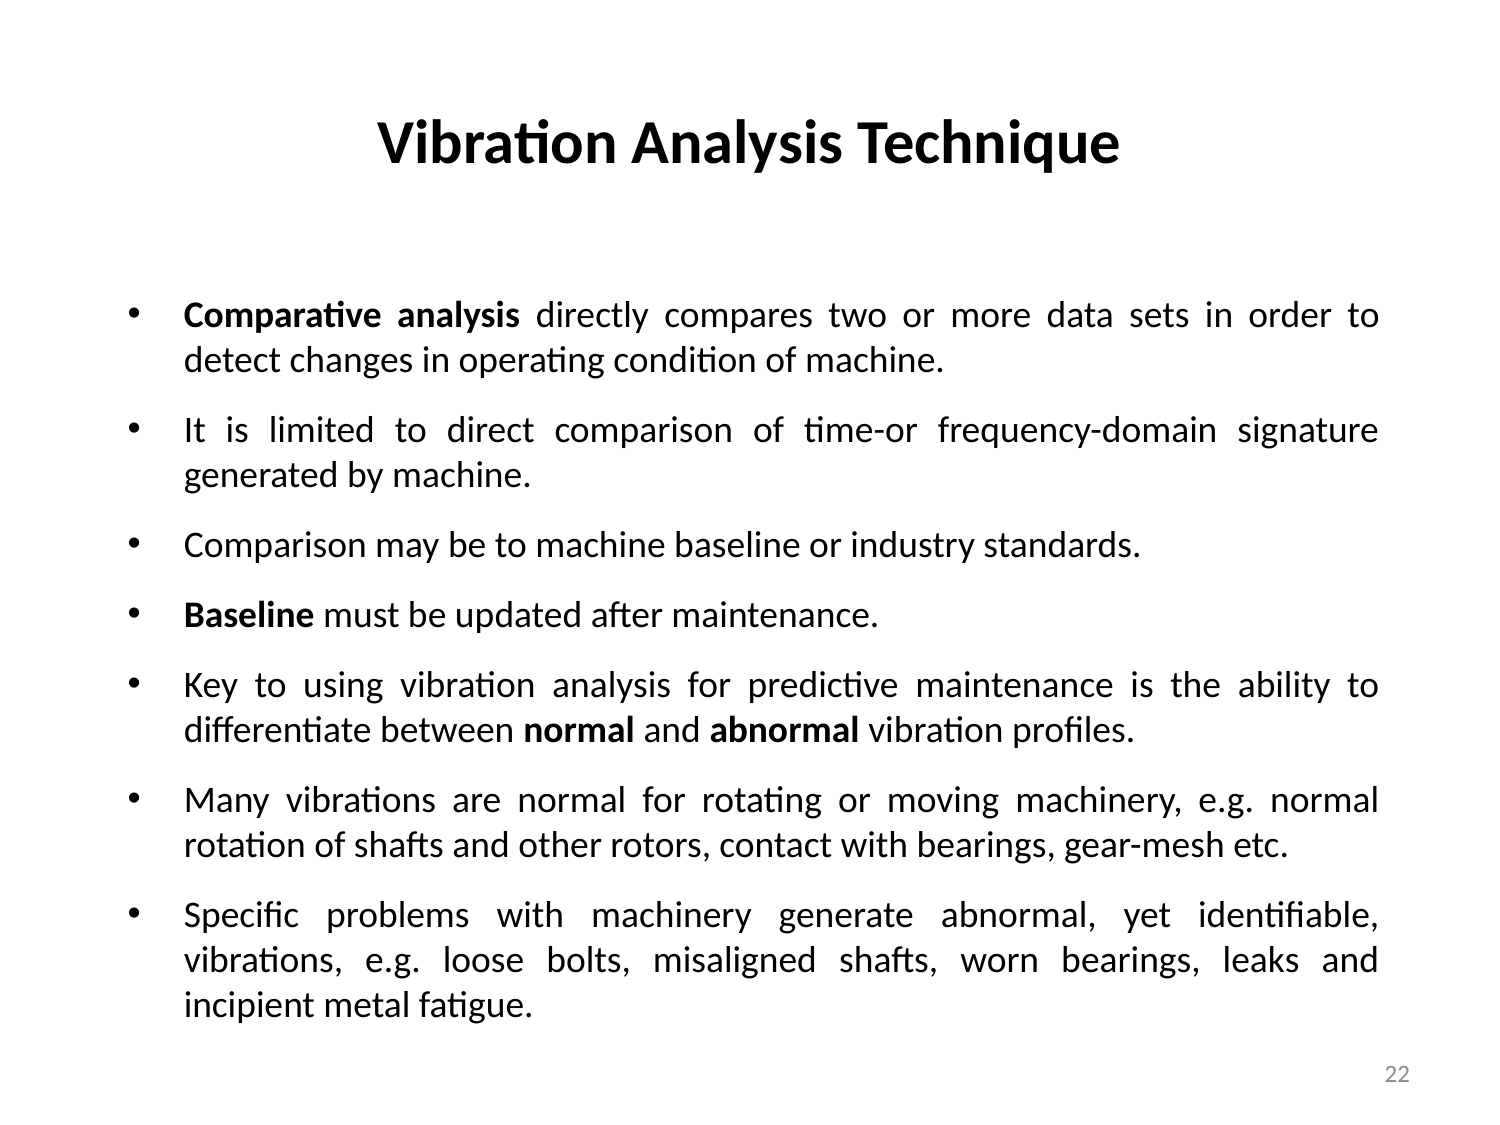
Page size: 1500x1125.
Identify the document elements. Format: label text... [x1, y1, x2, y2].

title Vibration Analysis Technique [75, 45, 1425, 233]
list Comparative analysis directly compares two or more data sets in order to detect changes in operating condition of machine. It is limited to direct comparison of time-or frequency-domain signature generated by machine. Comparison may be to machine baseline or industry standards. Baseline must be updated after maintenance. Key to using vibration analysis for predictive maintenance is the ability to differentiate between normal and abnormal vibration profiles. Many vibrations are normal for rotating or moving machinery, e.g. normal rotation of shafts and other rotors, contact with bearings, gear-mesh etc. Specific problems with machinery generate abnormal, yet identifiable, vibrations, e.g. loose bolts, misaligned shafts, worn bearings, leaks and incipient metal fatigue. [112, 282, 1396, 1051]
slide_number 22 [1074, 1042, 1425, 1103]
